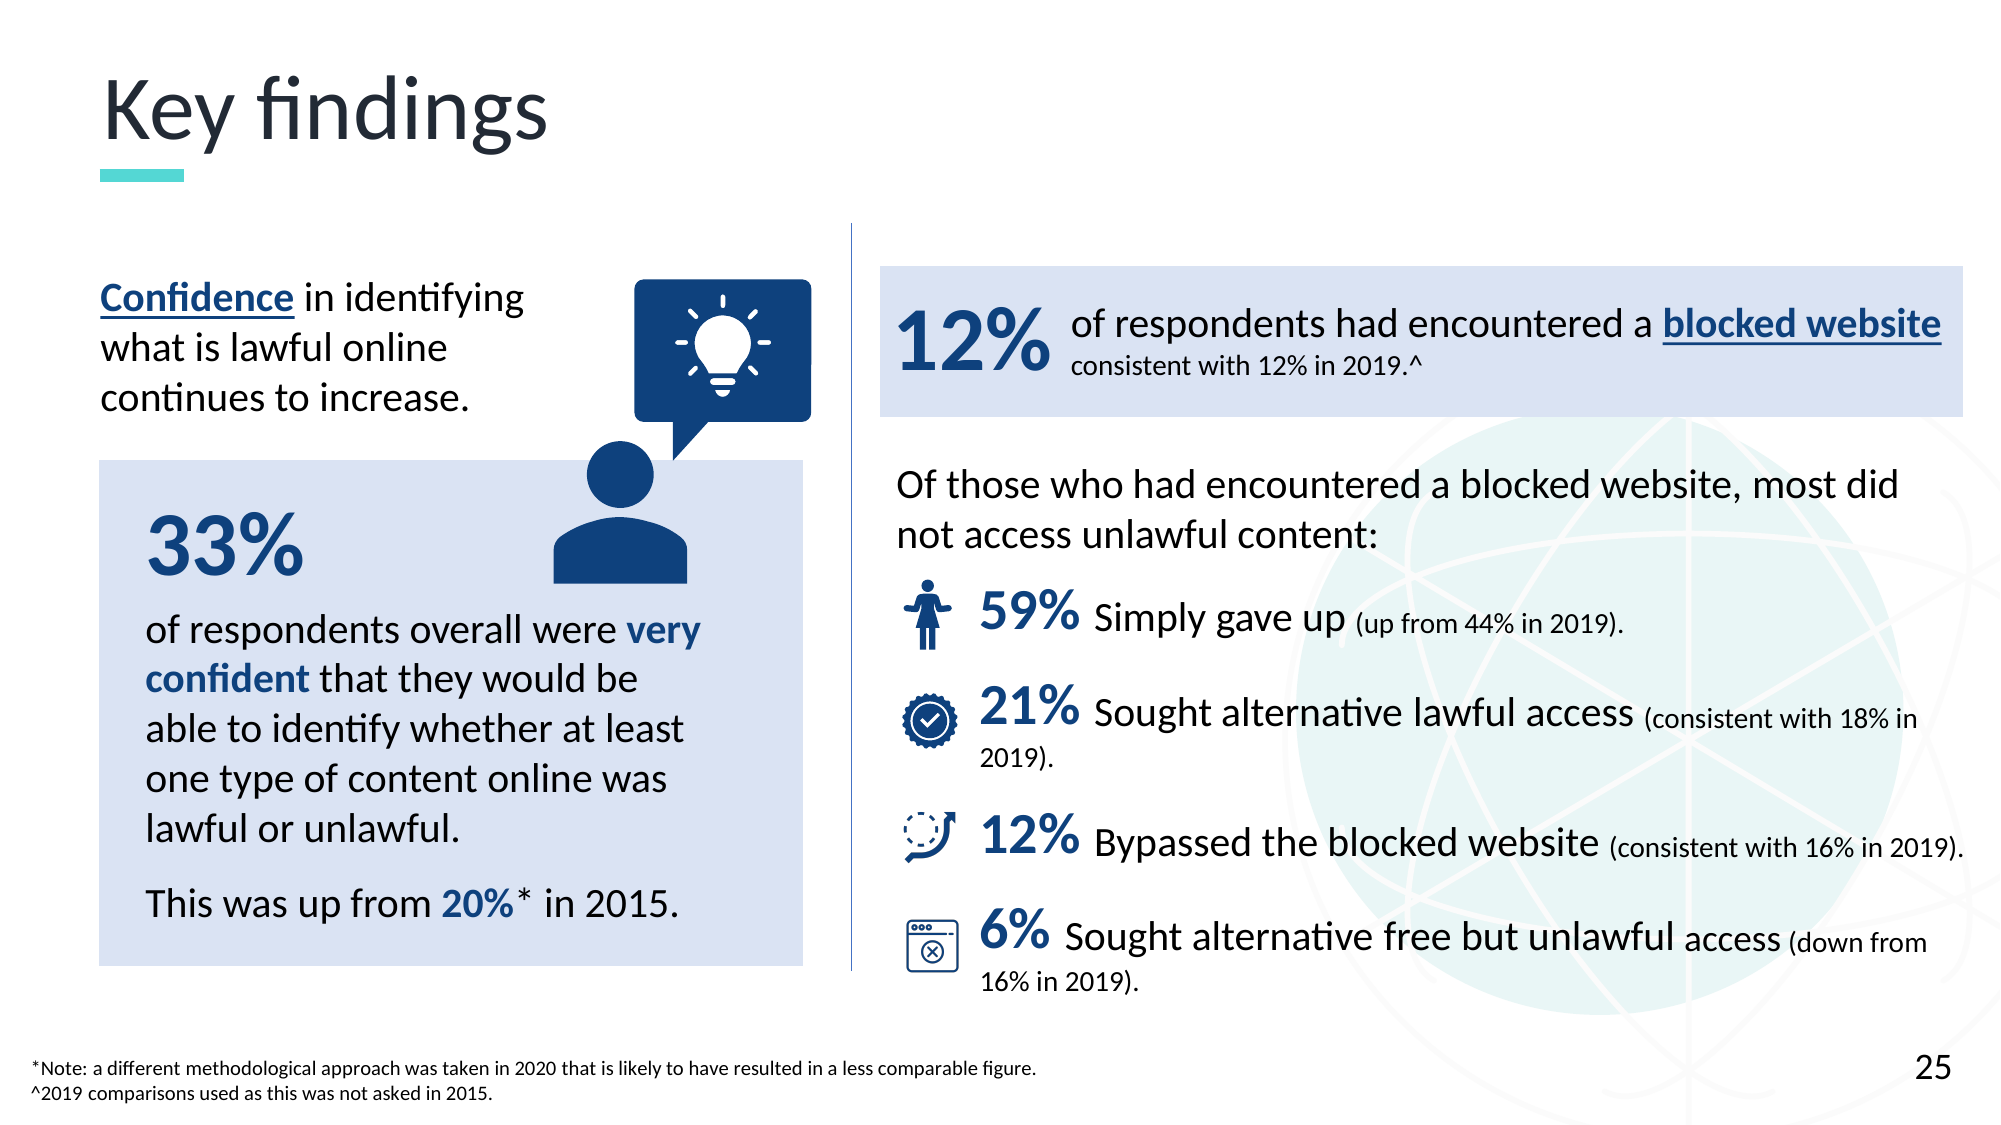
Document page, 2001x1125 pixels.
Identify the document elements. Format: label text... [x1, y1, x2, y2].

picture [15, 222, 2000, 1119]
title Key findings [0, 0, 2000, 219]
